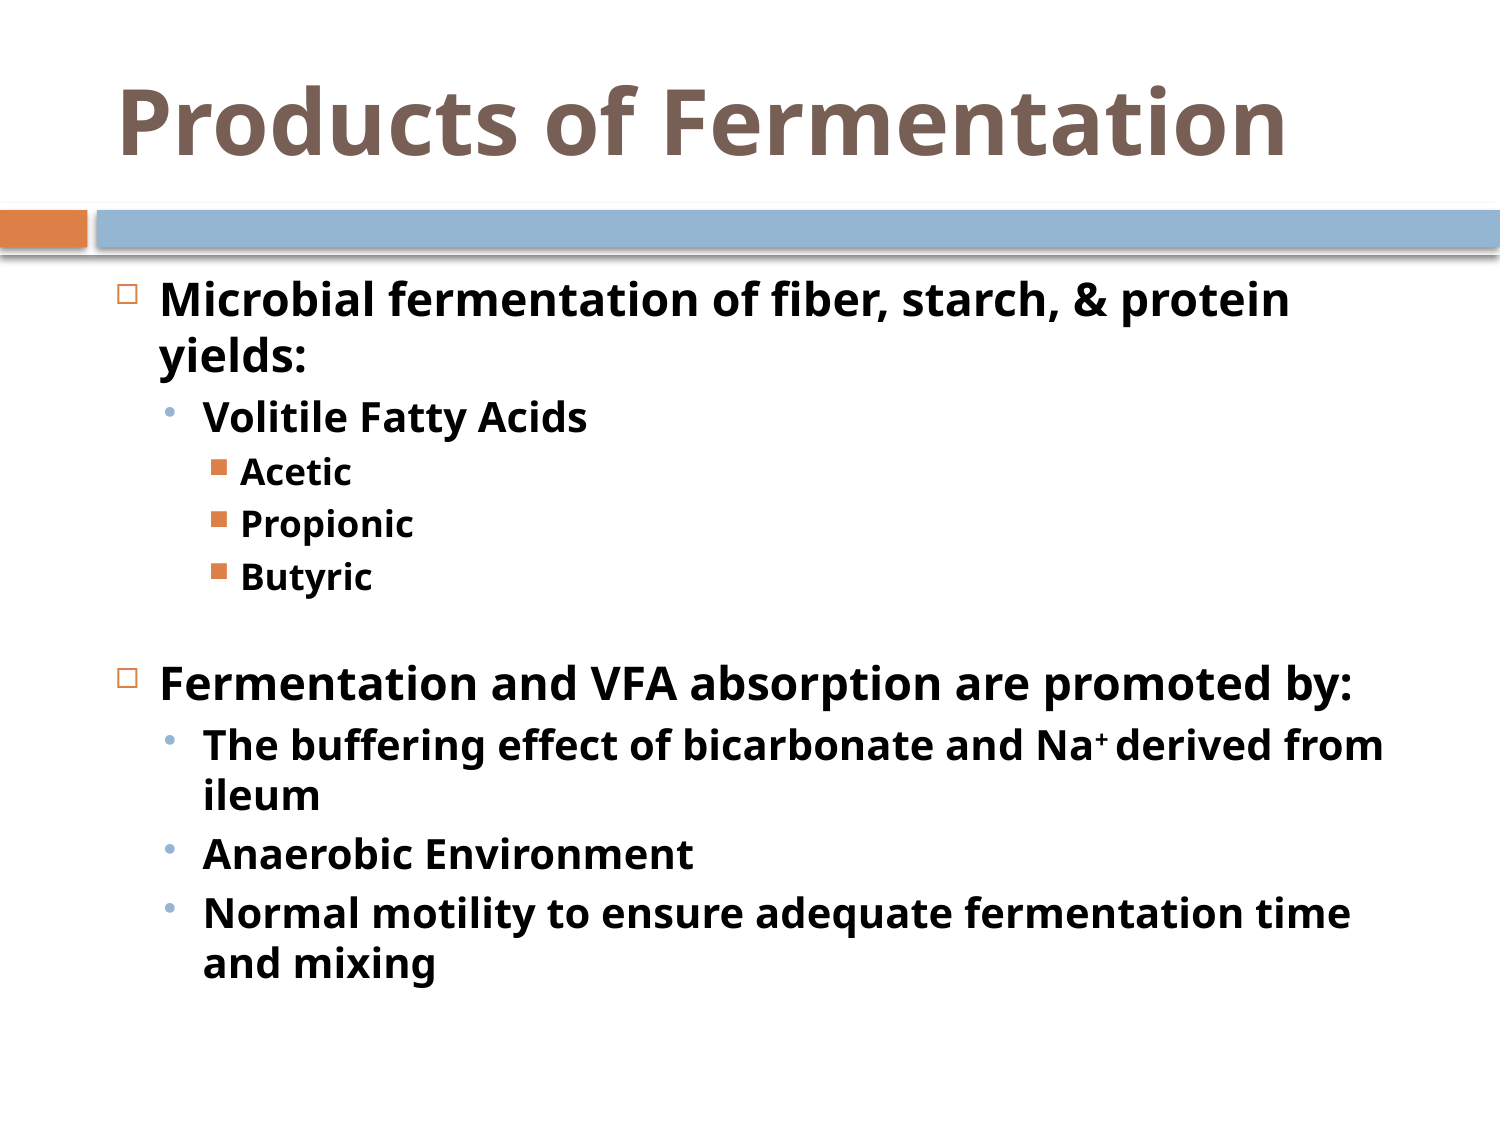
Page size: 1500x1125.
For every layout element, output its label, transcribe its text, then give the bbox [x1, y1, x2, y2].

list Microbial fermentation of fiber, starch, & protein yields: Volitile Fatty Acids Acetic Propionic Butyric Fermentation and VFA absorption are promoted by: The buffering effect of bicarbonate and Na+ derived from ileum Anaerobic Environment Normal motility to ensure adequate fermentation time and mixing [100, 262, 1438, 1000]
title Products of Fermentation [100, 37, 1438, 200]
